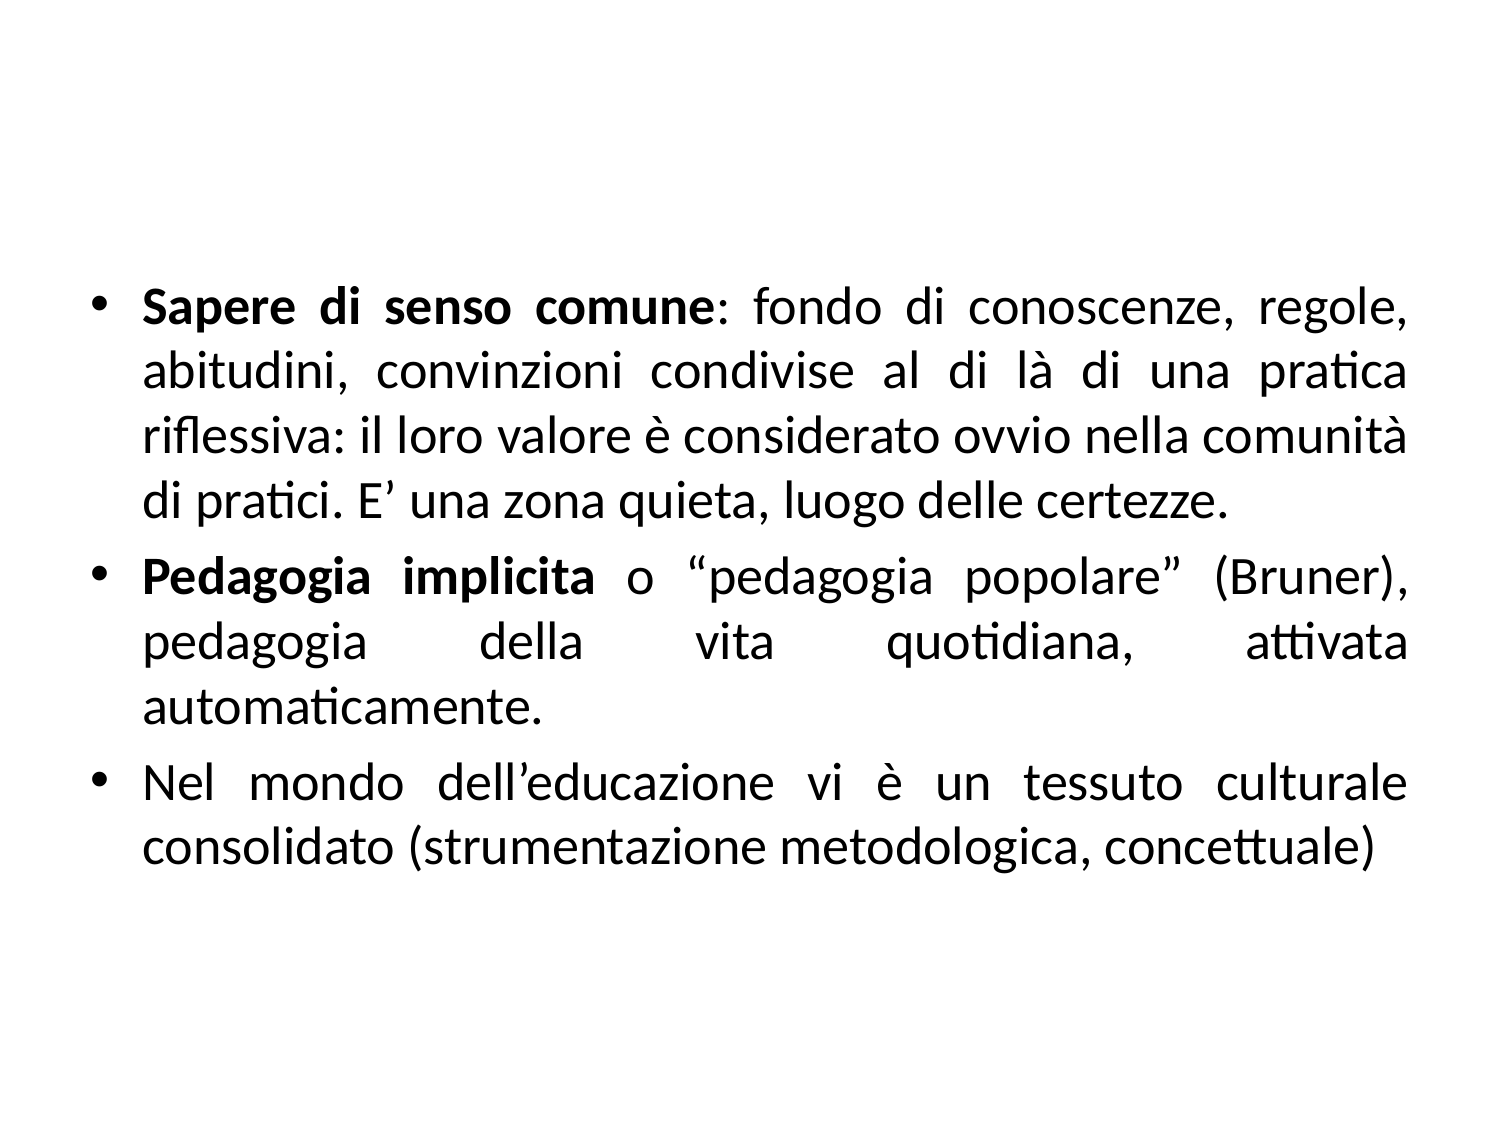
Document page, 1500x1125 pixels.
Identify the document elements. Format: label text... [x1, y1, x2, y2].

list Sapere di senso comune: fondo di conoscenze, regole, abitudini, convinzioni condivise al di là di una pratica riflessiva: il loro valore è considerato ovvio nella comunità di pratici. E’ una zona quieta, luogo delle certezze. Pedagogia implicita o “pedagogia popolare” (Bruner), pedagogia della vita quotidiana, attivata automaticamente. Nel mondo dell’educazione vi è un tessuto culturale consolidato (strumentazione metodologica, concettuale) [75, 262, 1425, 1005]
